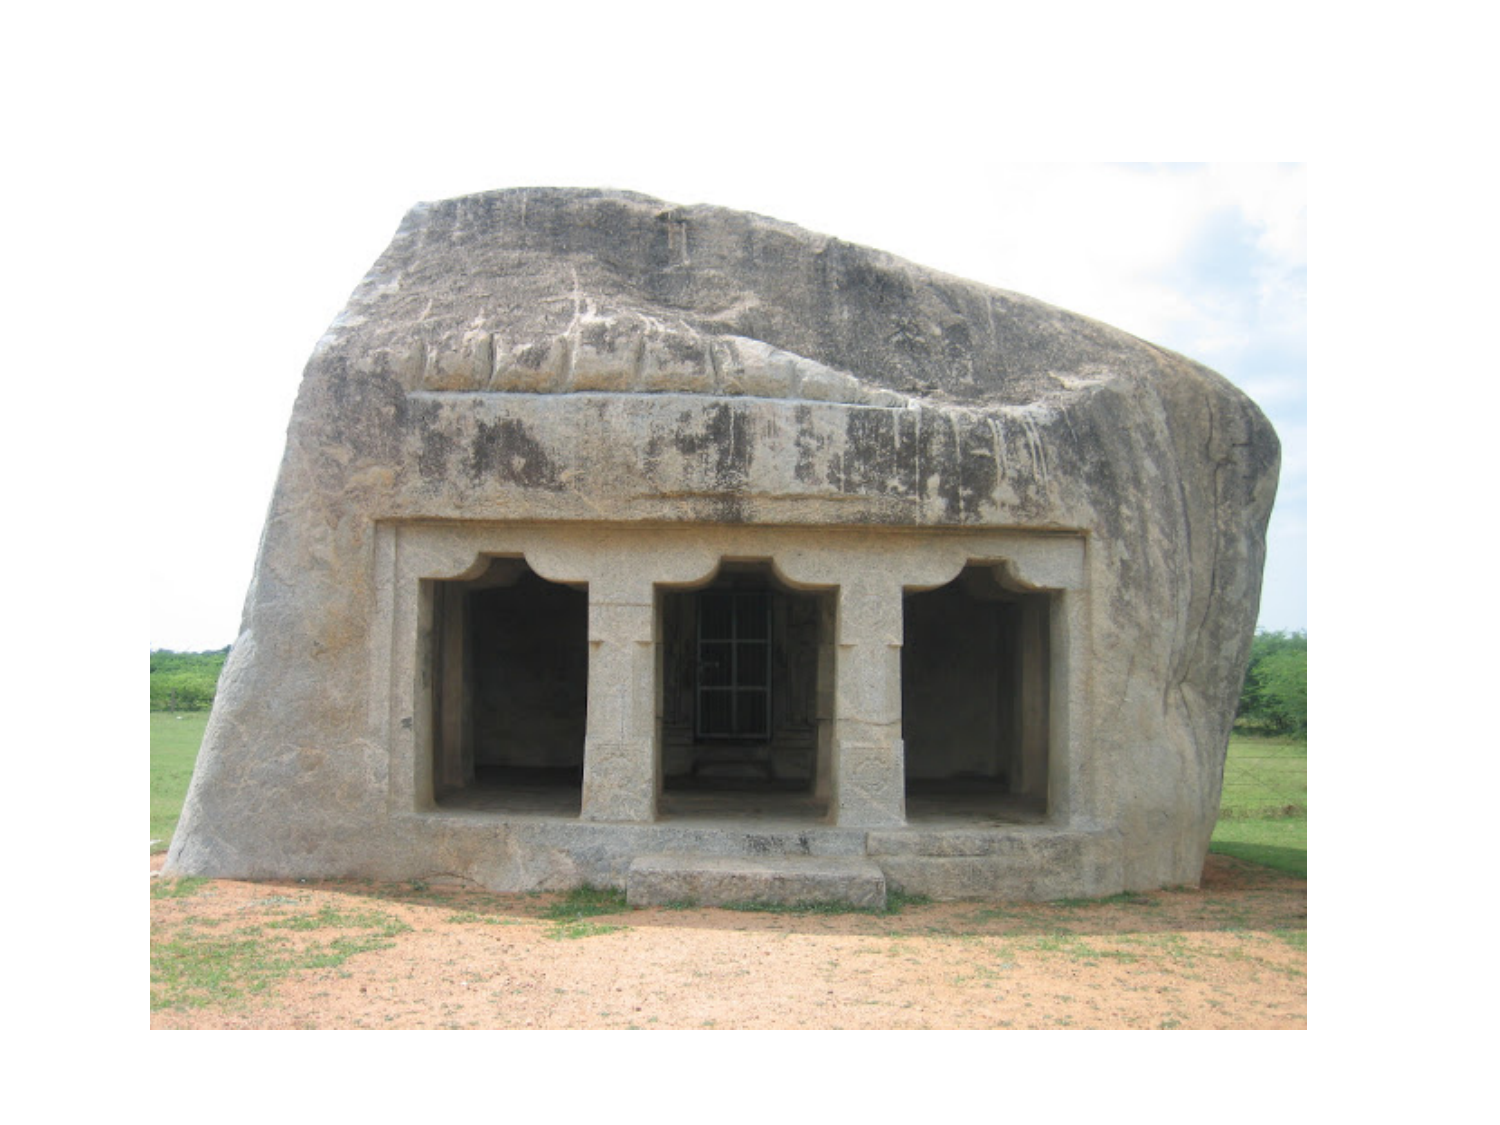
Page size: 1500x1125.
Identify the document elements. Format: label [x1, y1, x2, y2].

list [149, 162, 1307, 1031]
